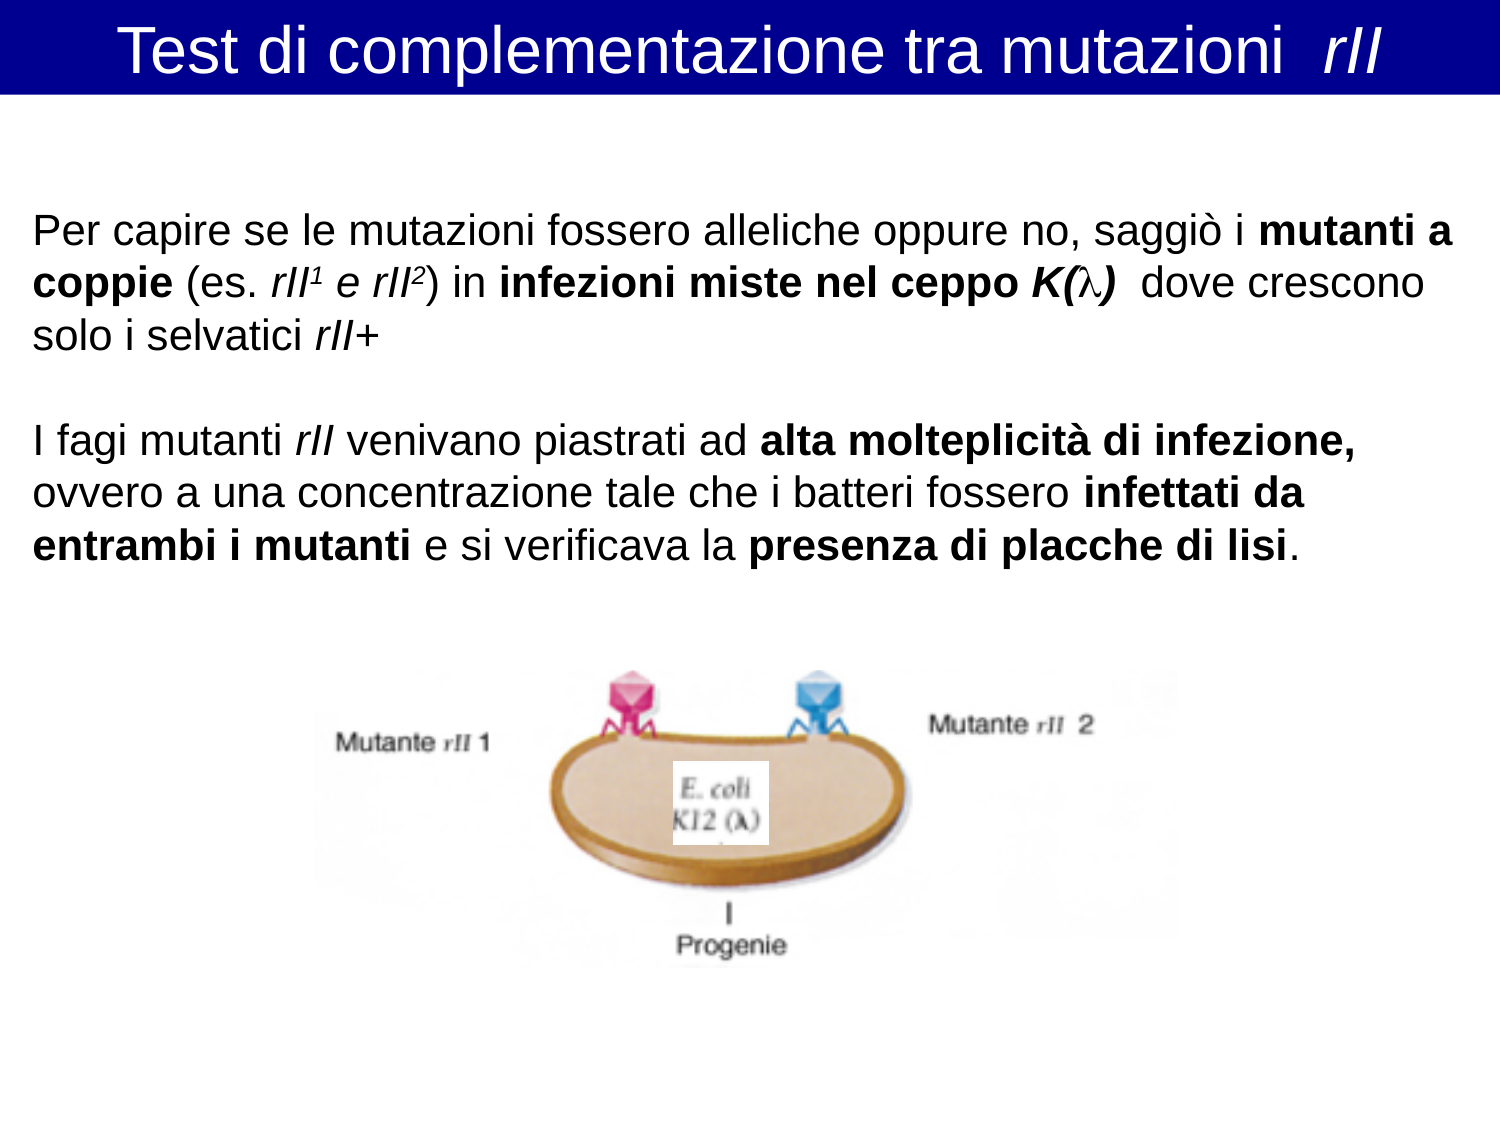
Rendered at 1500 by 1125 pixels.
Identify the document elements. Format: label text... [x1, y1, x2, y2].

picture [314, 670, 1178, 968]
text_box Per capire se le mutazioni fossero alleliche oppure no, saggiò i mutanti a coppie (es. rII1 e rII2) in infezioni miste nel ceppo K(λ) dove crescono solo i selvatici rII+ I fagi mutanti rII venivano piastrati ad alta molteplicità di infezione, ovvero a una concentrazione tale che i batteri fossero infettati da entrambi i mutanti e si verificava la presenza di placche di lisi. [24, 193, 1500, 577]
text_box Test di complementazione tra mutazioni rII [0, 0, 1500, 95]
